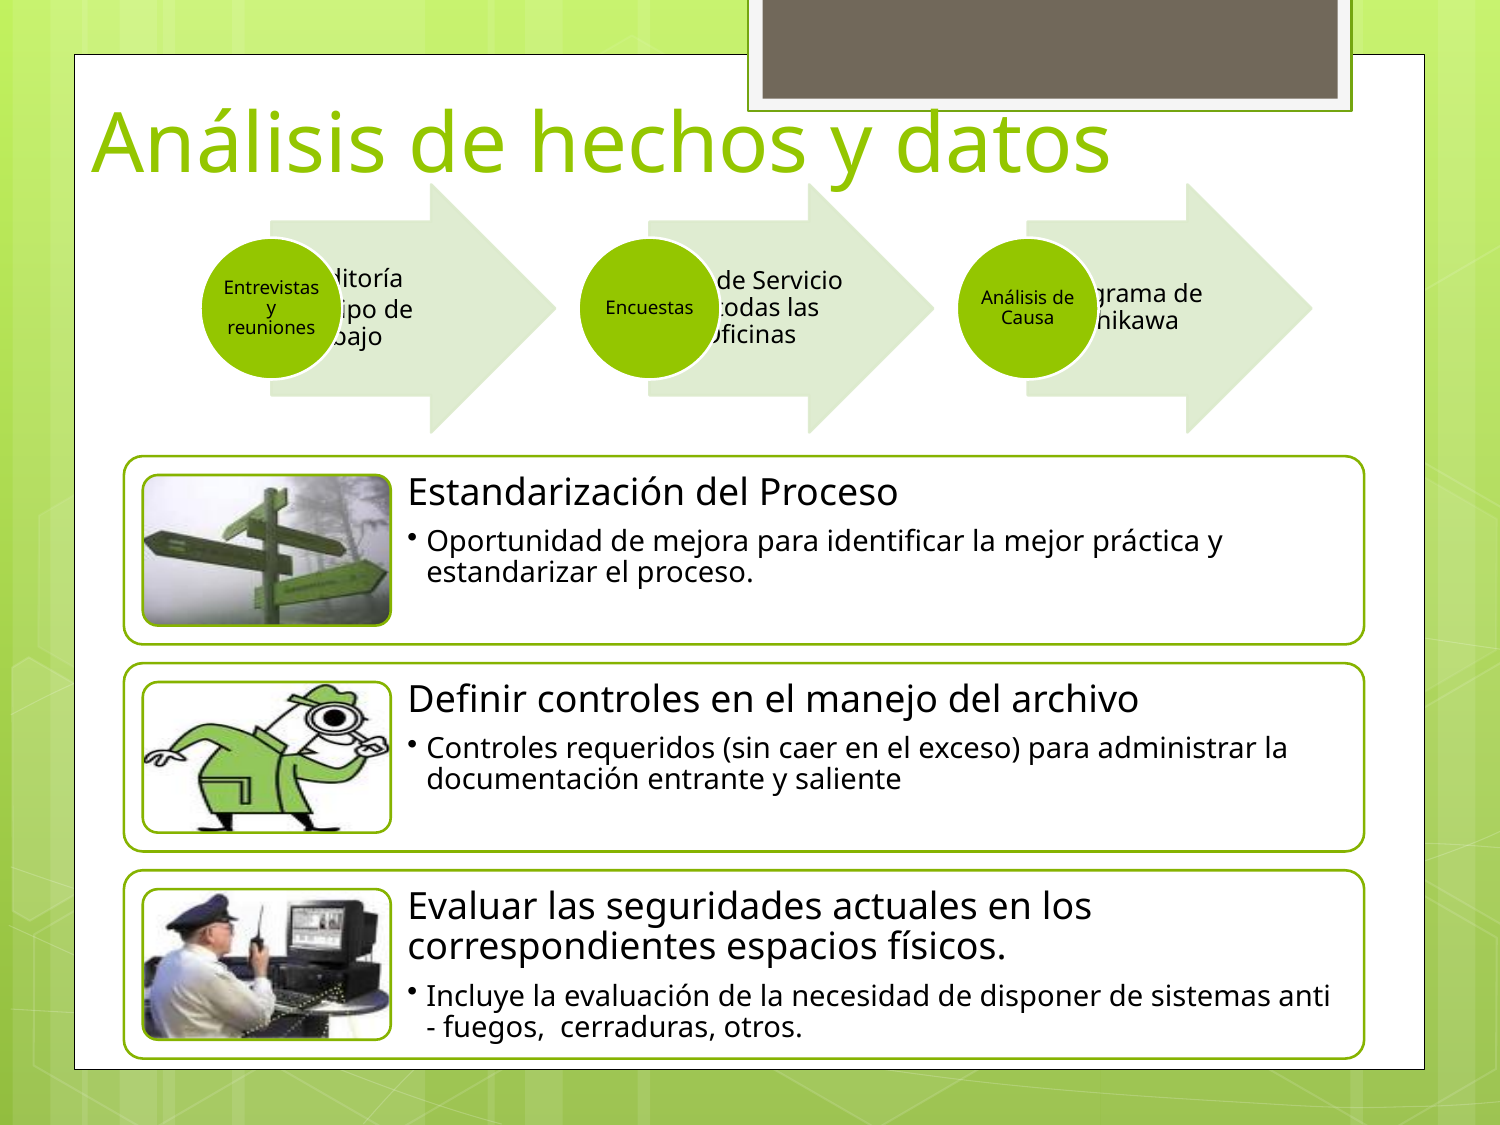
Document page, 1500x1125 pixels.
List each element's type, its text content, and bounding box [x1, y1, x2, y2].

title Análisis de hechos y datos [76, 8, 1229, 182]
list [29, 184, 1483, 433]
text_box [123, 455, 1365, 1059]
